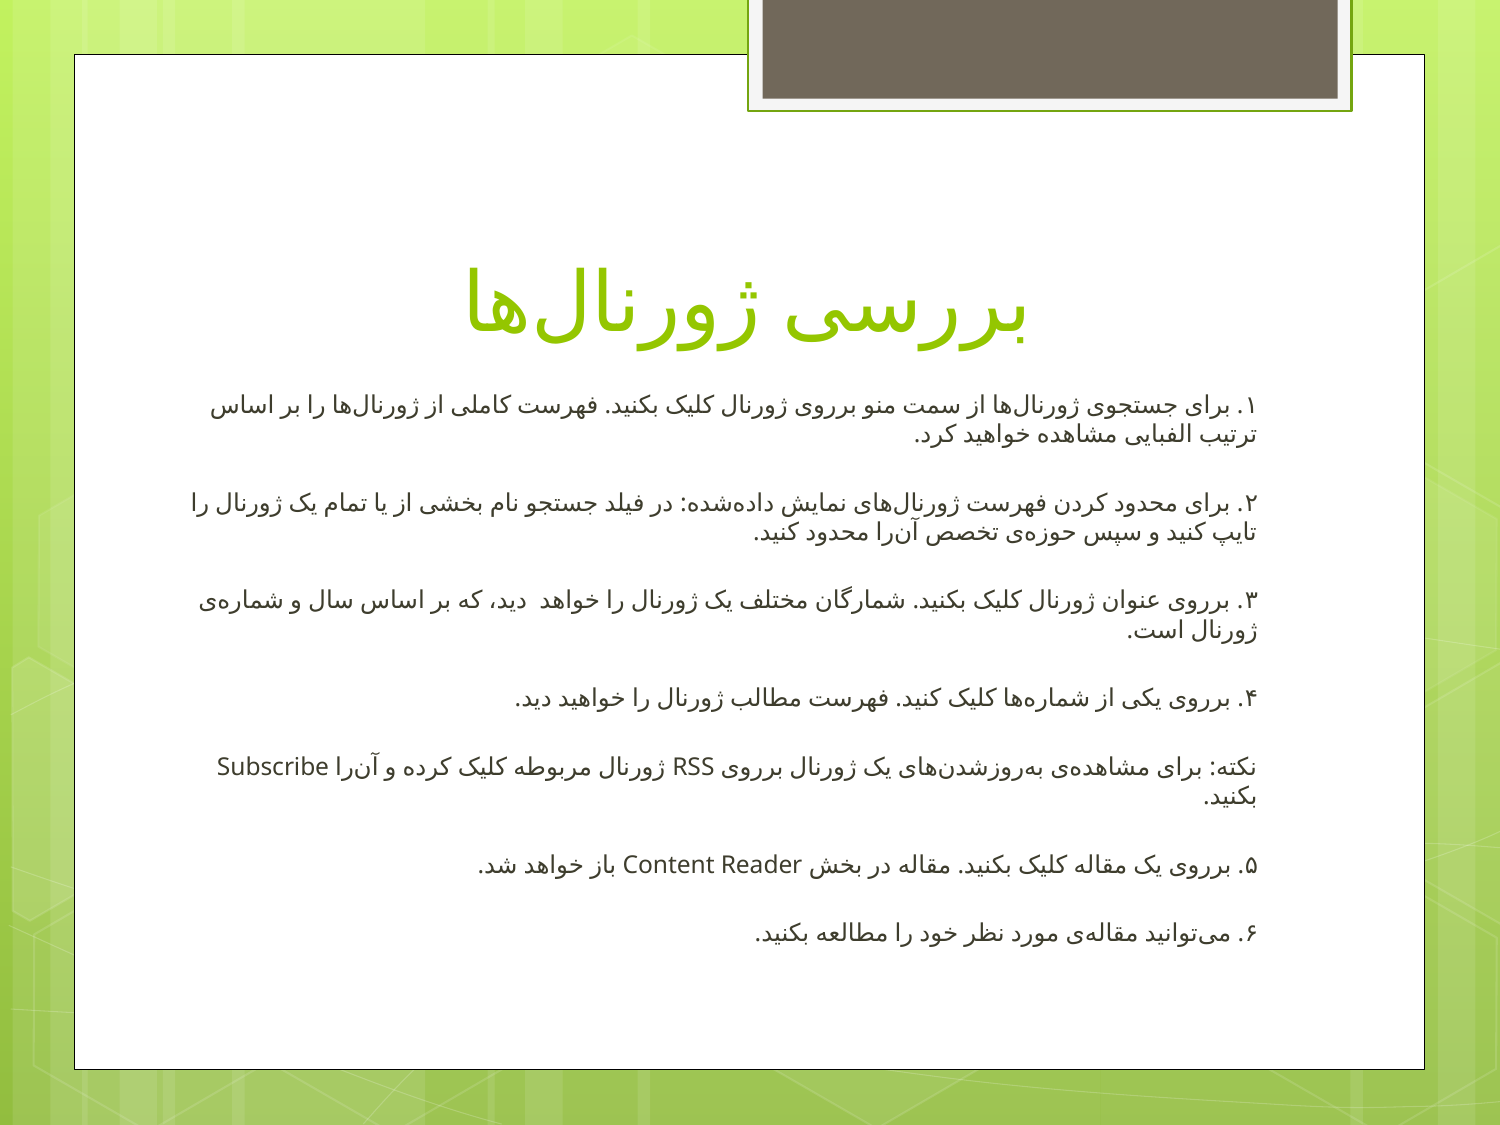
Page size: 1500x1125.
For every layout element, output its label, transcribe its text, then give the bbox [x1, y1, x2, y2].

title بررسی ژورنال‌ها [171, 168, 1324, 357]
list ۱. برای جستجوی ژورنال‌ها از سمت منو برروی ژورنال کلیک بکنید. فهرست کاملی از ژورنال‌ها را بر اساس ترتیب الفبایی مشاهده خواهید کرد. ۲. برای محدود کردن فهرست ژورنال‌های نمایش داده‌شده: در فیلد جستجو نام بخشی از یا تمام یک ژورنال را تایپ کنید و سپس حوزه‌ی تخصص آن‌را محدود کنید. ۳. برروی عنوان ژورنال کلیک بکنید. شمارگان مختلف یک ژورنال را خواهد دید، که بر اساس سال و شماره‌ی ژورنال است. ۴. برروی یکی از شماره‌ها کلیک کنید. فهرست مطالب ژورنال را خواهید دید. نکته: برای مشاهده‌ی به‌روزشدن‌های یک ژورنال برروی RSS ژورنال مربوطه کلیک کرده و آن‌را Subscribe بکنید. ۵. برروی یک مقاله کلیک بکنید. مقاله در بخش Content Reader باز خواهد شد. ۶. می‌توانید مقاله‌ی مورد نظر خود را مطالعه بکنید. [171, 381, 1283, 957]
